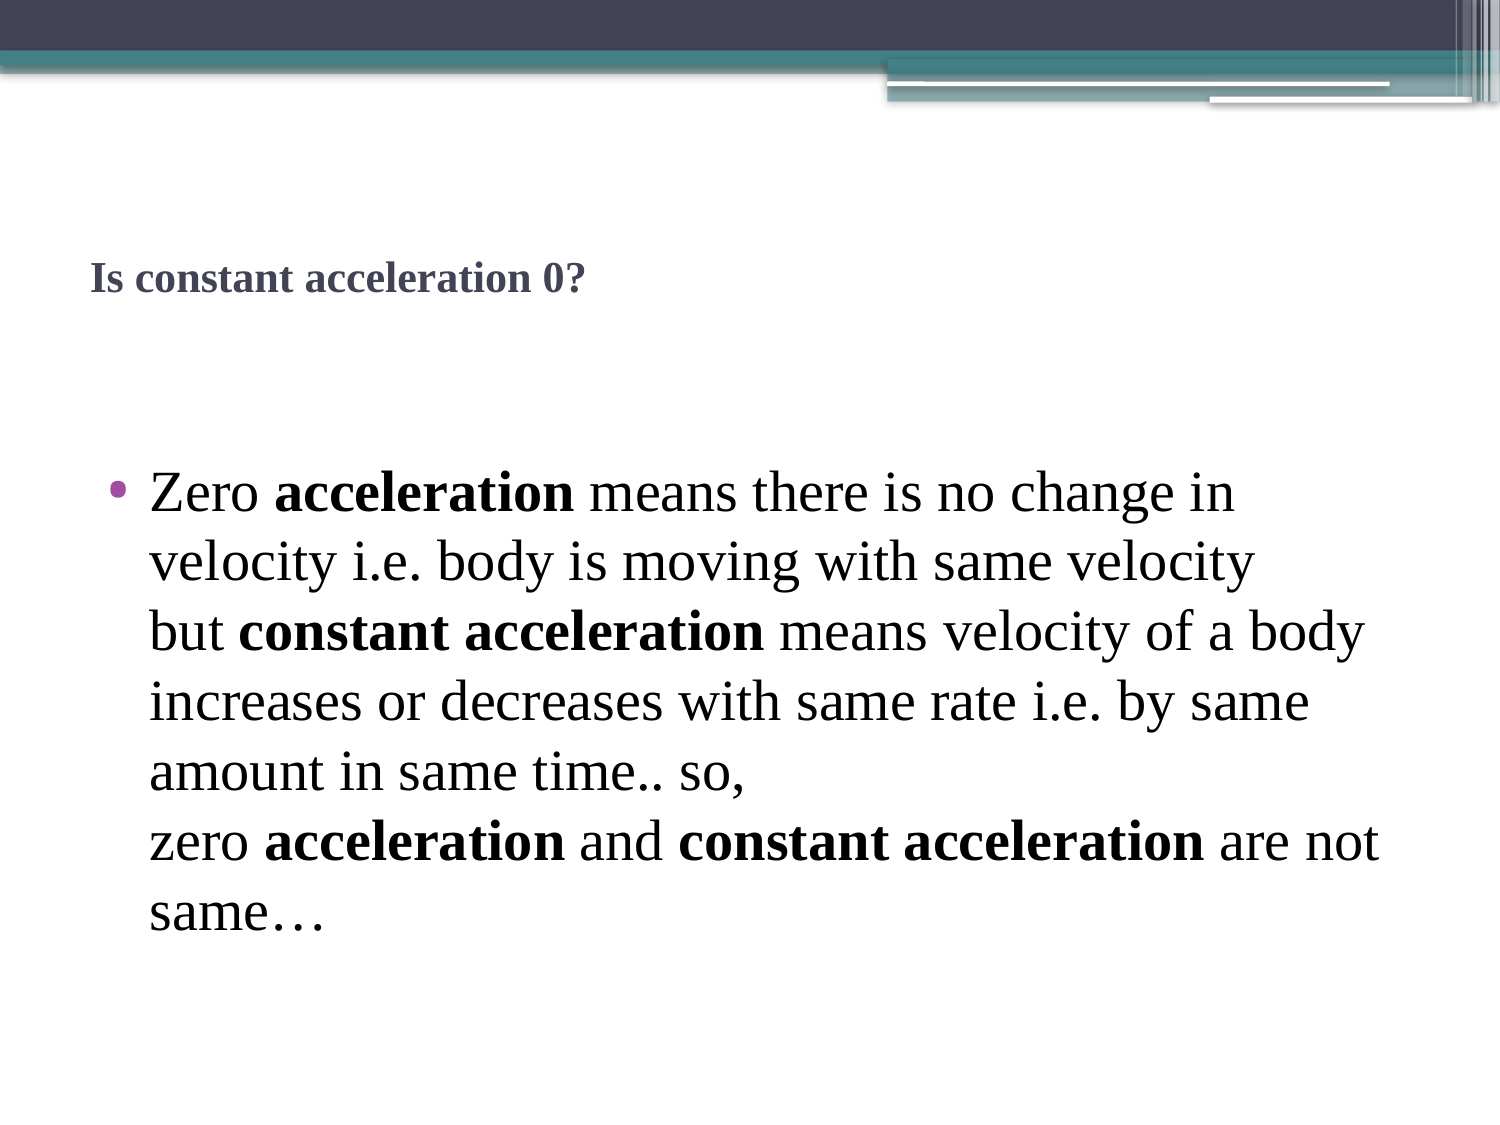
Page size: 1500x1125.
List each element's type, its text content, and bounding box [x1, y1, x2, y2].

title Is constant acceleration 0? [75, 187, 1425, 363]
list Zero acceleration means there is no change in velocity i.e. body is moving with same velocity but constant acceleration means velocity of a body increases or decreases with same rate i.e. by same amount in same time.. so, zero acceleration and constant acceleration are not same… [75, 368, 1425, 1079]
